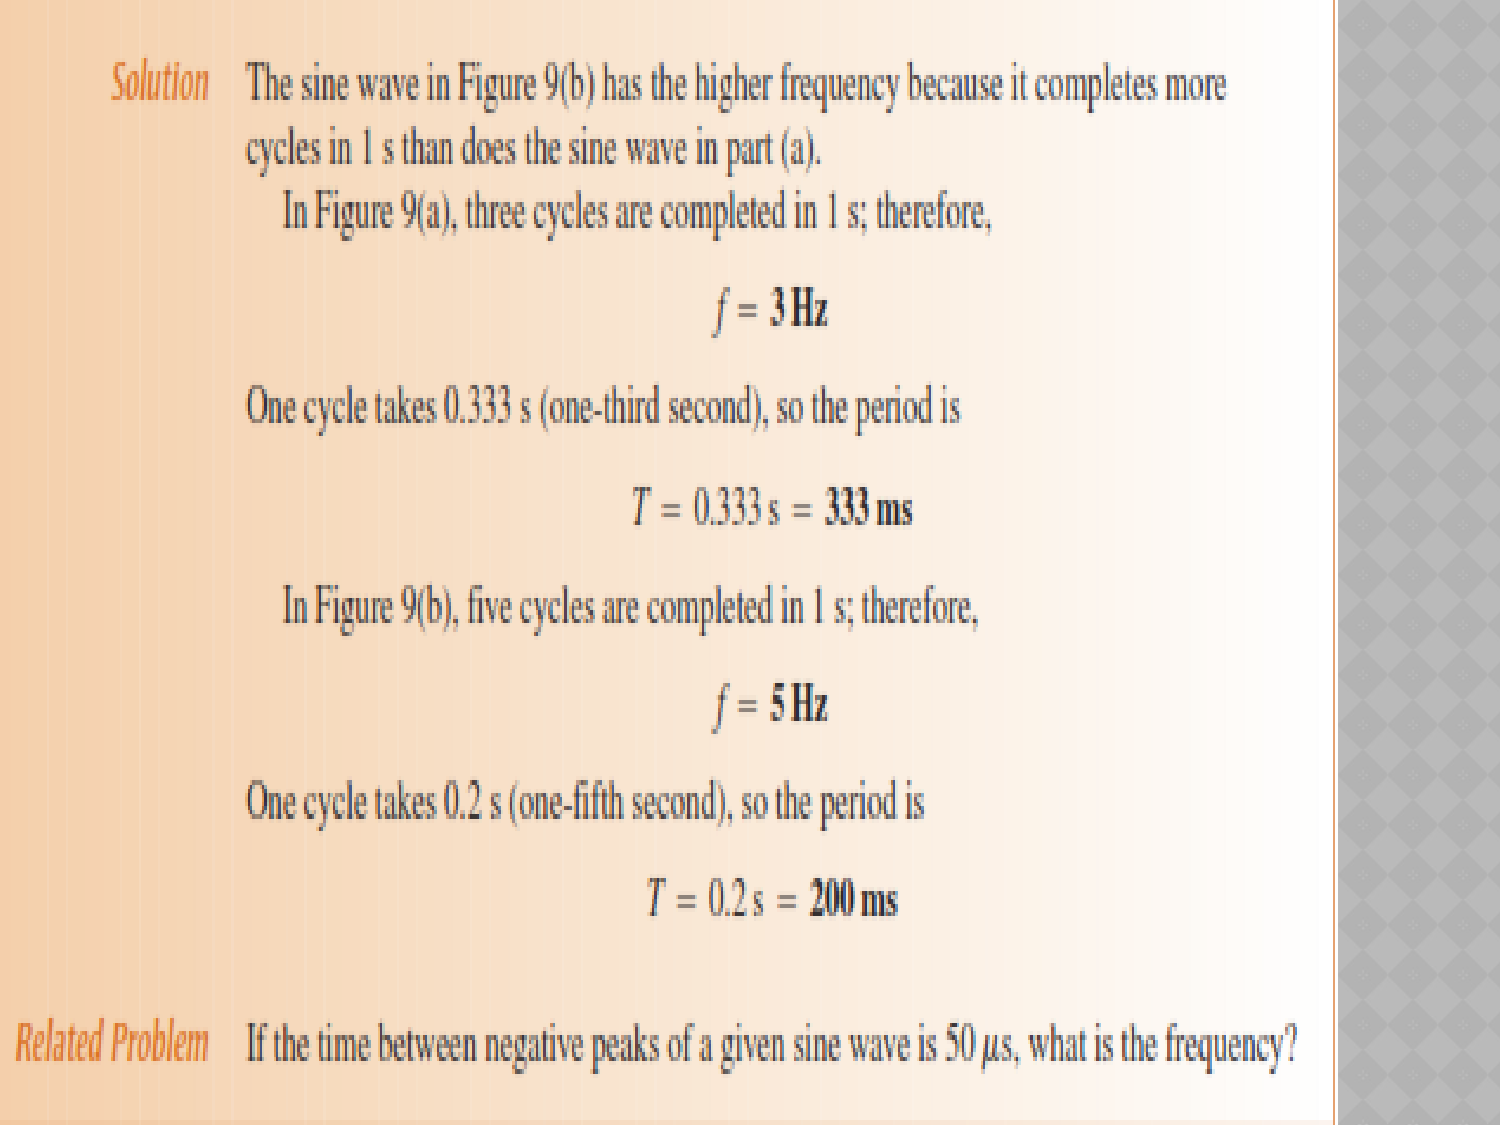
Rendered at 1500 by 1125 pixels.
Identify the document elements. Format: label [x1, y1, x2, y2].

picture [0, 0, 1338, 1125]
